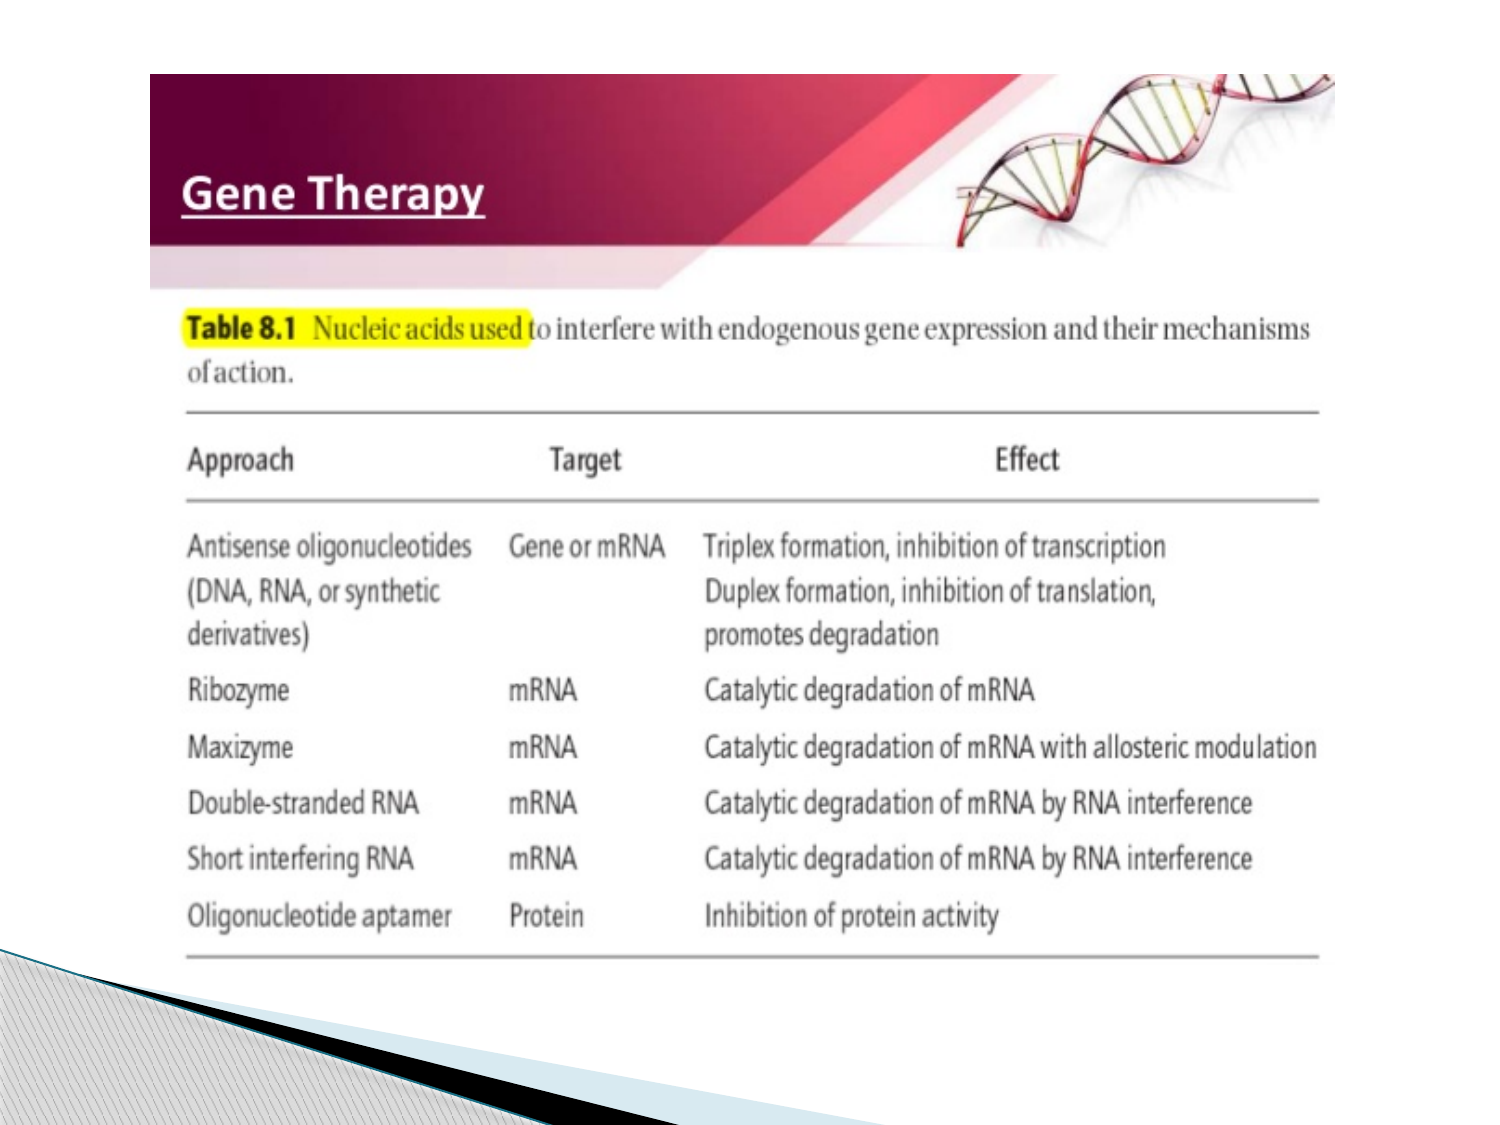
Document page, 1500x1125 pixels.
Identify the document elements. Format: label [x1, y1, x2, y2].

picture [149, 74, 1336, 965]
